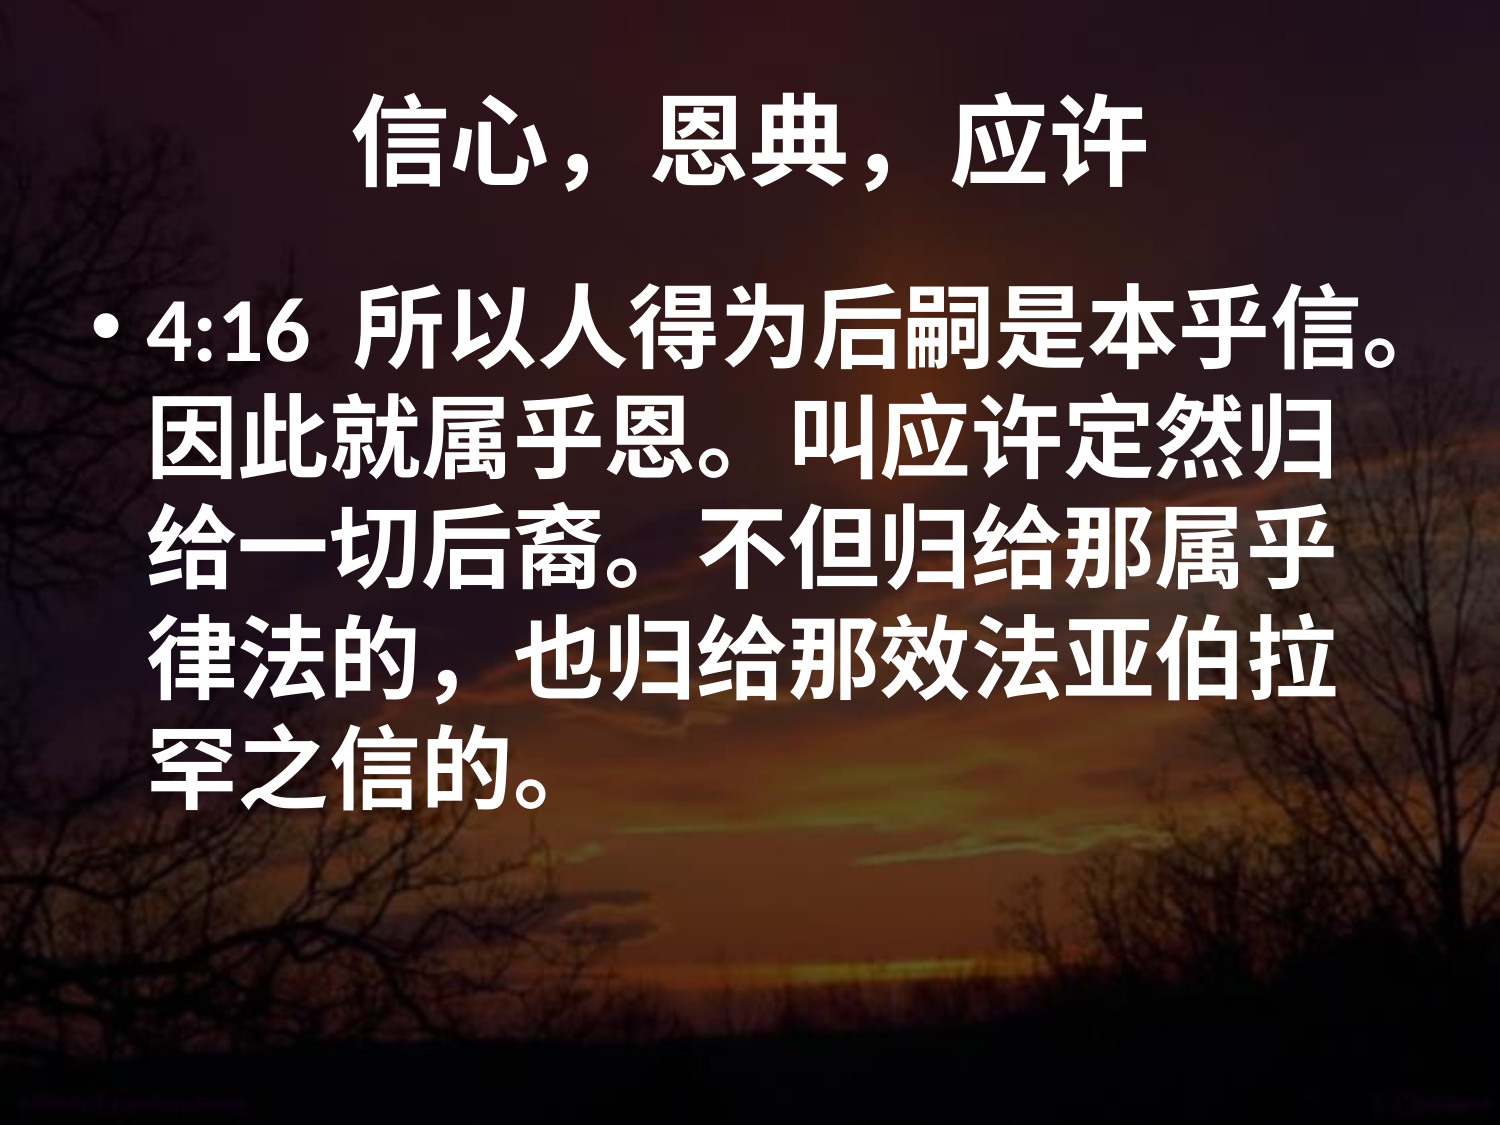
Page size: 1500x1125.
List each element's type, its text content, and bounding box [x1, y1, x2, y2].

picture [0, 0, 1500, 1125]
list 4:16 所以人得为后嗣是本乎信。因此就属乎恩。叫应许定然归给一切后裔。不但归给那属乎律法的，也归给那效法亚伯拉罕之信的。 [75, 262, 1425, 1005]
title 信心，恩典，应许 [75, 45, 1425, 233]
